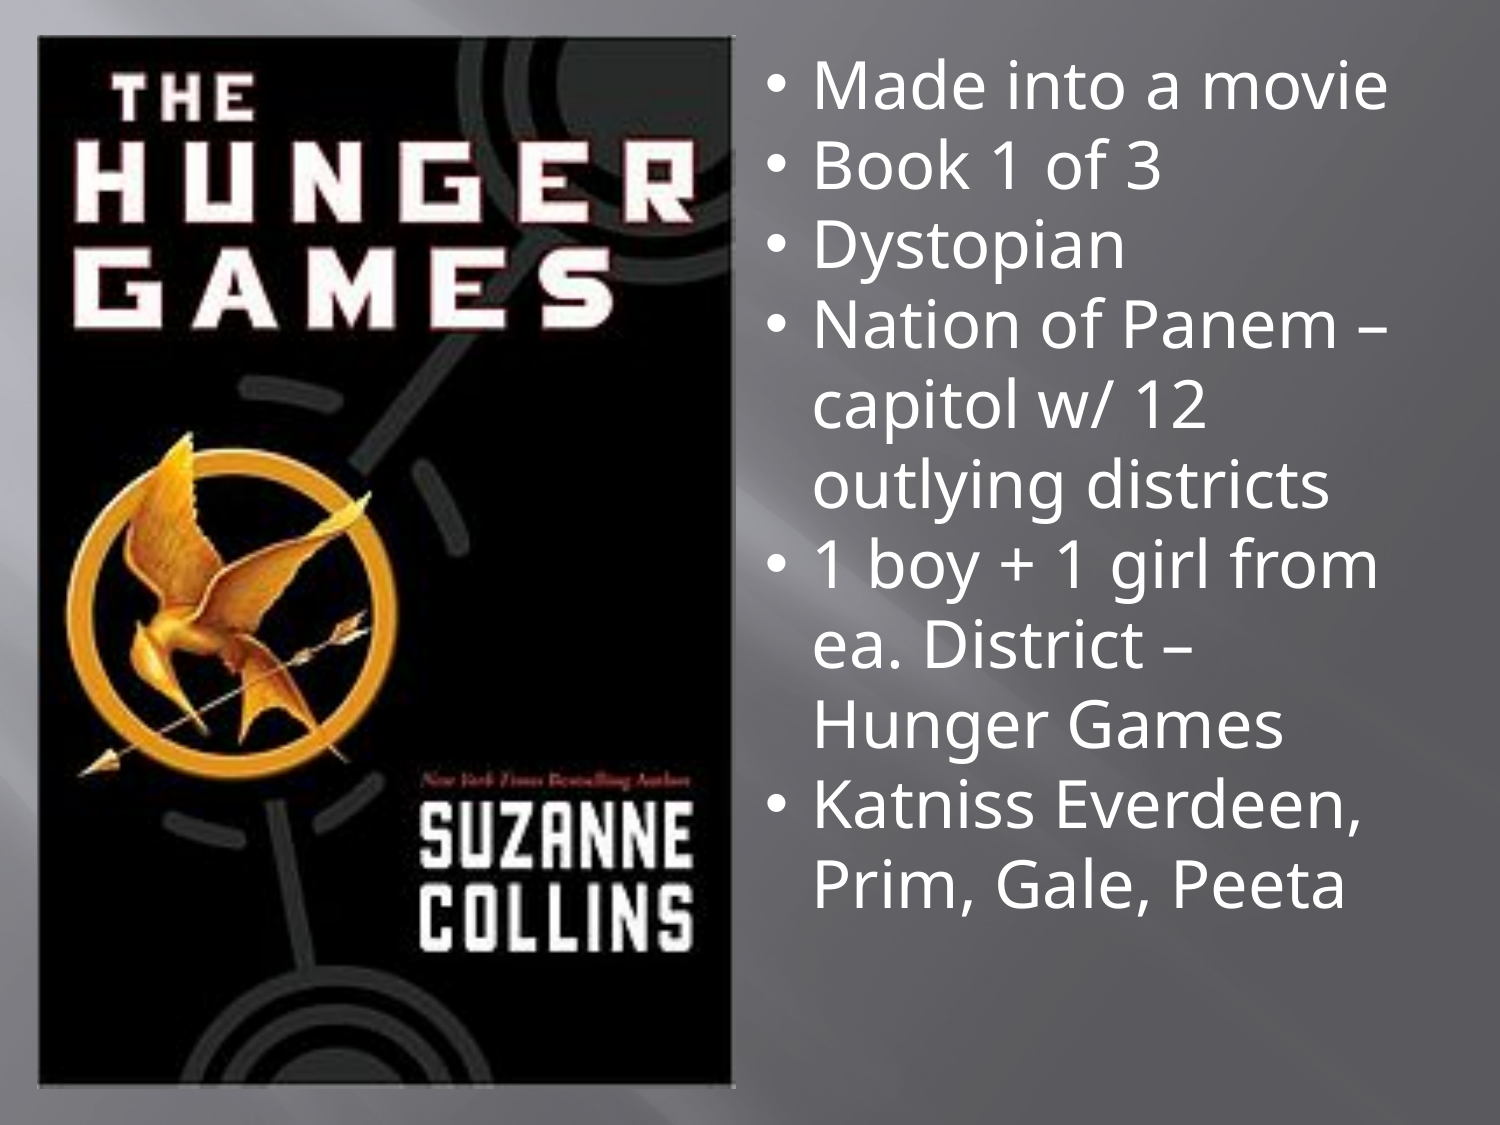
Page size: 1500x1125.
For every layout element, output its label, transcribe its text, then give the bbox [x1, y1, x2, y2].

picture [37, 34, 736, 1089]
text_box Made into a movie Book 1 of 3 Dystopian Nation of Panem – capitol w/ 12 outlying districts 1 boy + 1 girl from ea. District – Hunger Games Katniss Everdeen, Prim, Gale, Peeta [749, 35, 1425, 975]
